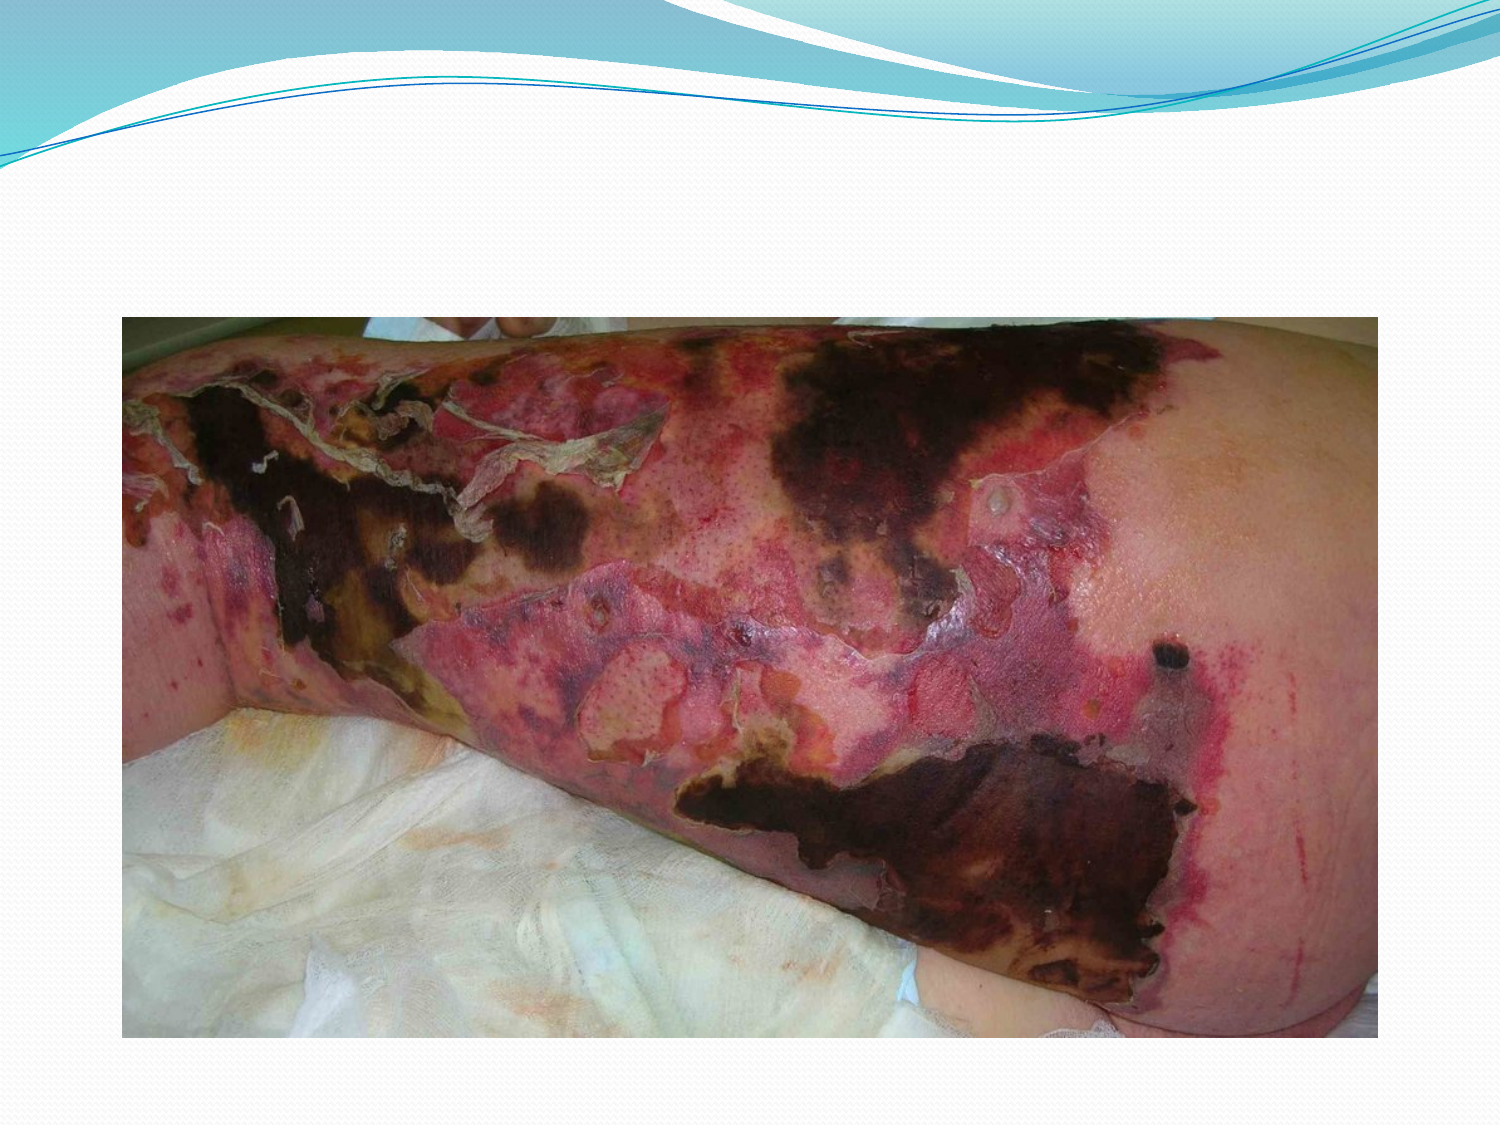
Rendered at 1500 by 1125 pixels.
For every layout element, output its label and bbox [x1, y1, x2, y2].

list [122, 317, 1378, 1038]
